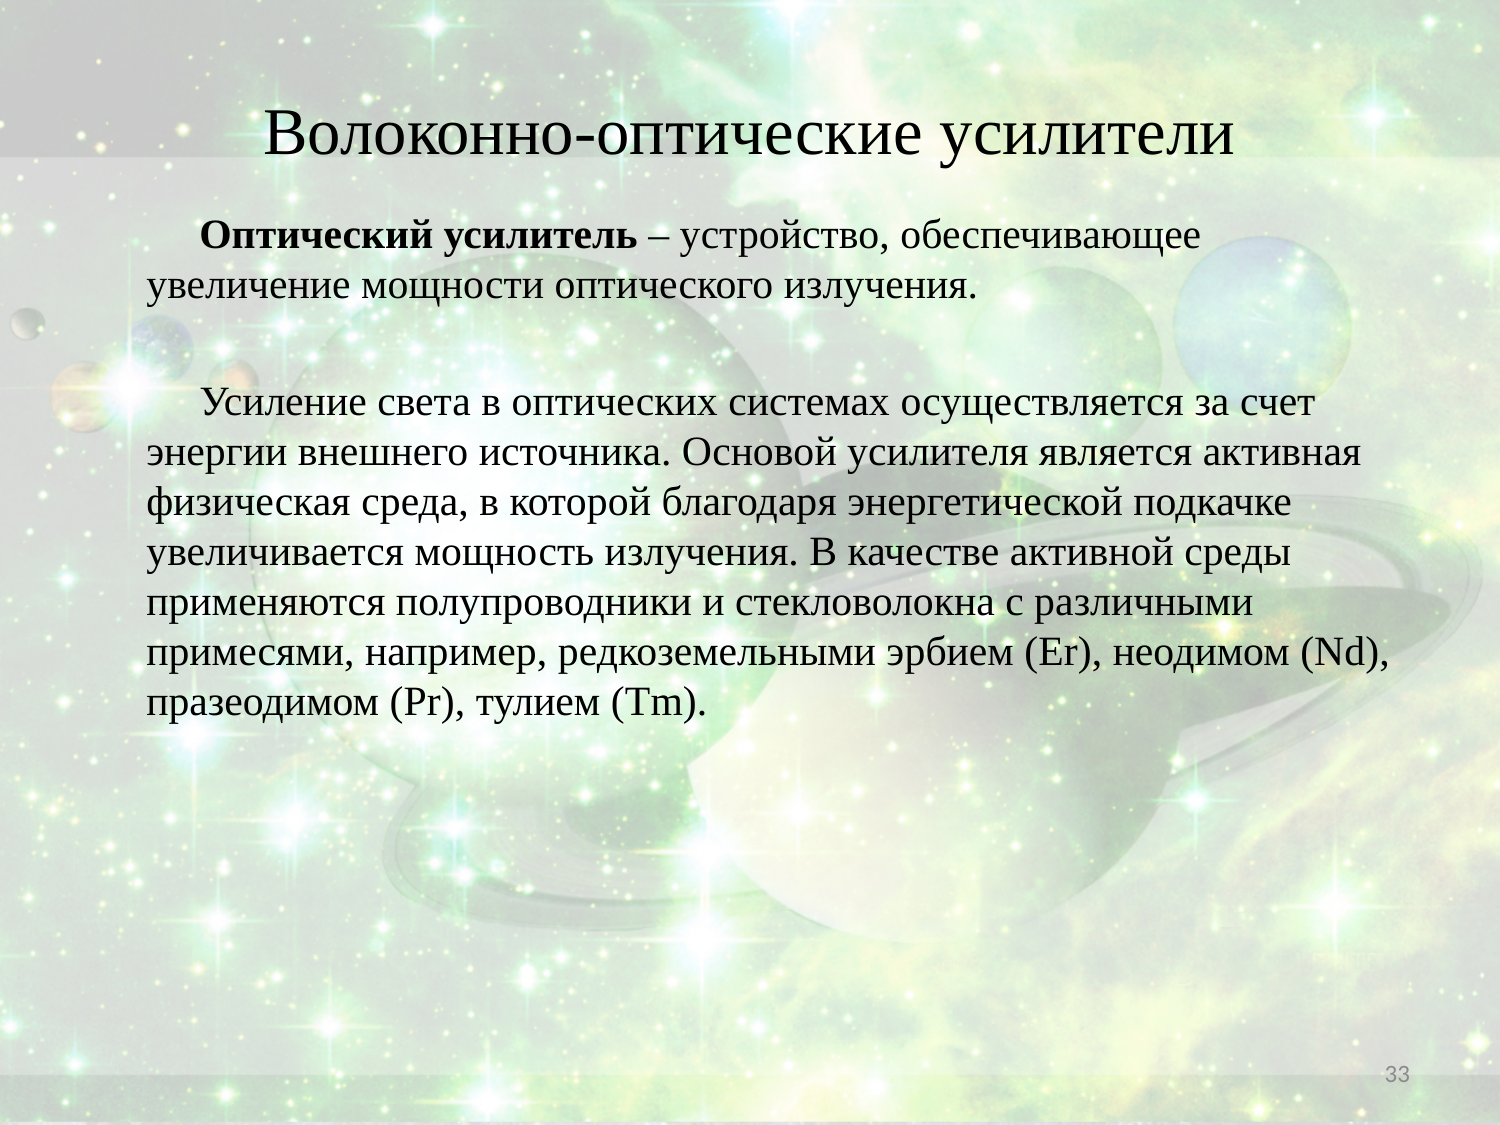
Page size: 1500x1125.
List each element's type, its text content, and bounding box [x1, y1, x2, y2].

list Оптический усилитель – устройство, обеспечивающее увеличение мощности оптического излучения. Усиление света в оптических системах осуществляется за счет энергии внешнего источника. Основой усилителя является активная физическая среда, в которой благодаря энергетической подкачке увеличивается мощность излучения. В качестве активной среды применяются полупроводники и стекловолокна с различными примесями, например, редкоземельными эрбием (Er), неодимом (Nd), празеодимом (Pr), тулием (Tm). [75, 199, 1425, 1005]
title Волоконно-оптические усилители [75, 45, 1425, 199]
slide_number 33 [1074, 1042, 1425, 1103]
picture [0, 0, 1500, 1125]
